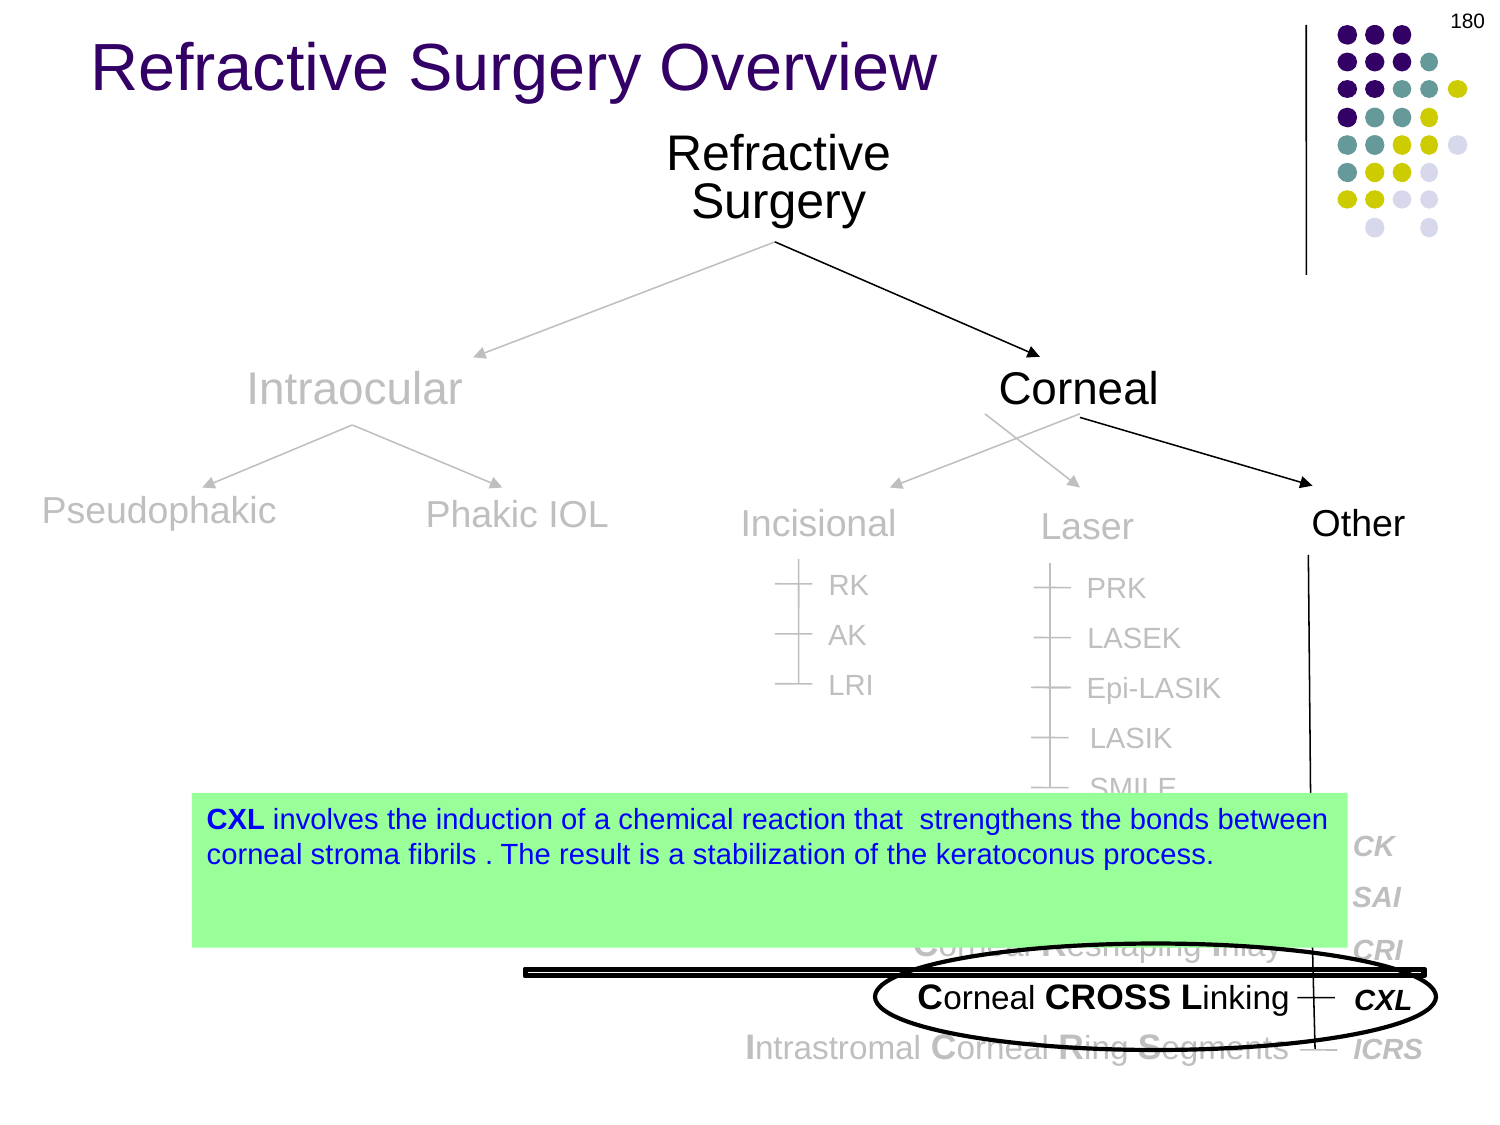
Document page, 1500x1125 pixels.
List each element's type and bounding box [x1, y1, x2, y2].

text_box [725, 500, 912, 551]
slide_number [1149, 0, 1500, 75]
text_box [651, 124, 906, 236]
text_box [1296, 500, 1421, 551]
text_box [982, 362, 1313, 489]
text_box [889, 439, 1016, 489]
text_box [774, 558, 889, 709]
text_box [410, 490, 624, 542]
text_box [191, 554, 1439, 1075]
text_box [1025, 503, 1150, 555]
text_box [231, 362, 479, 422]
text_box [473, 241, 1040, 359]
text_box [26, 424, 503, 539]
title [75, 20, 1313, 112]
